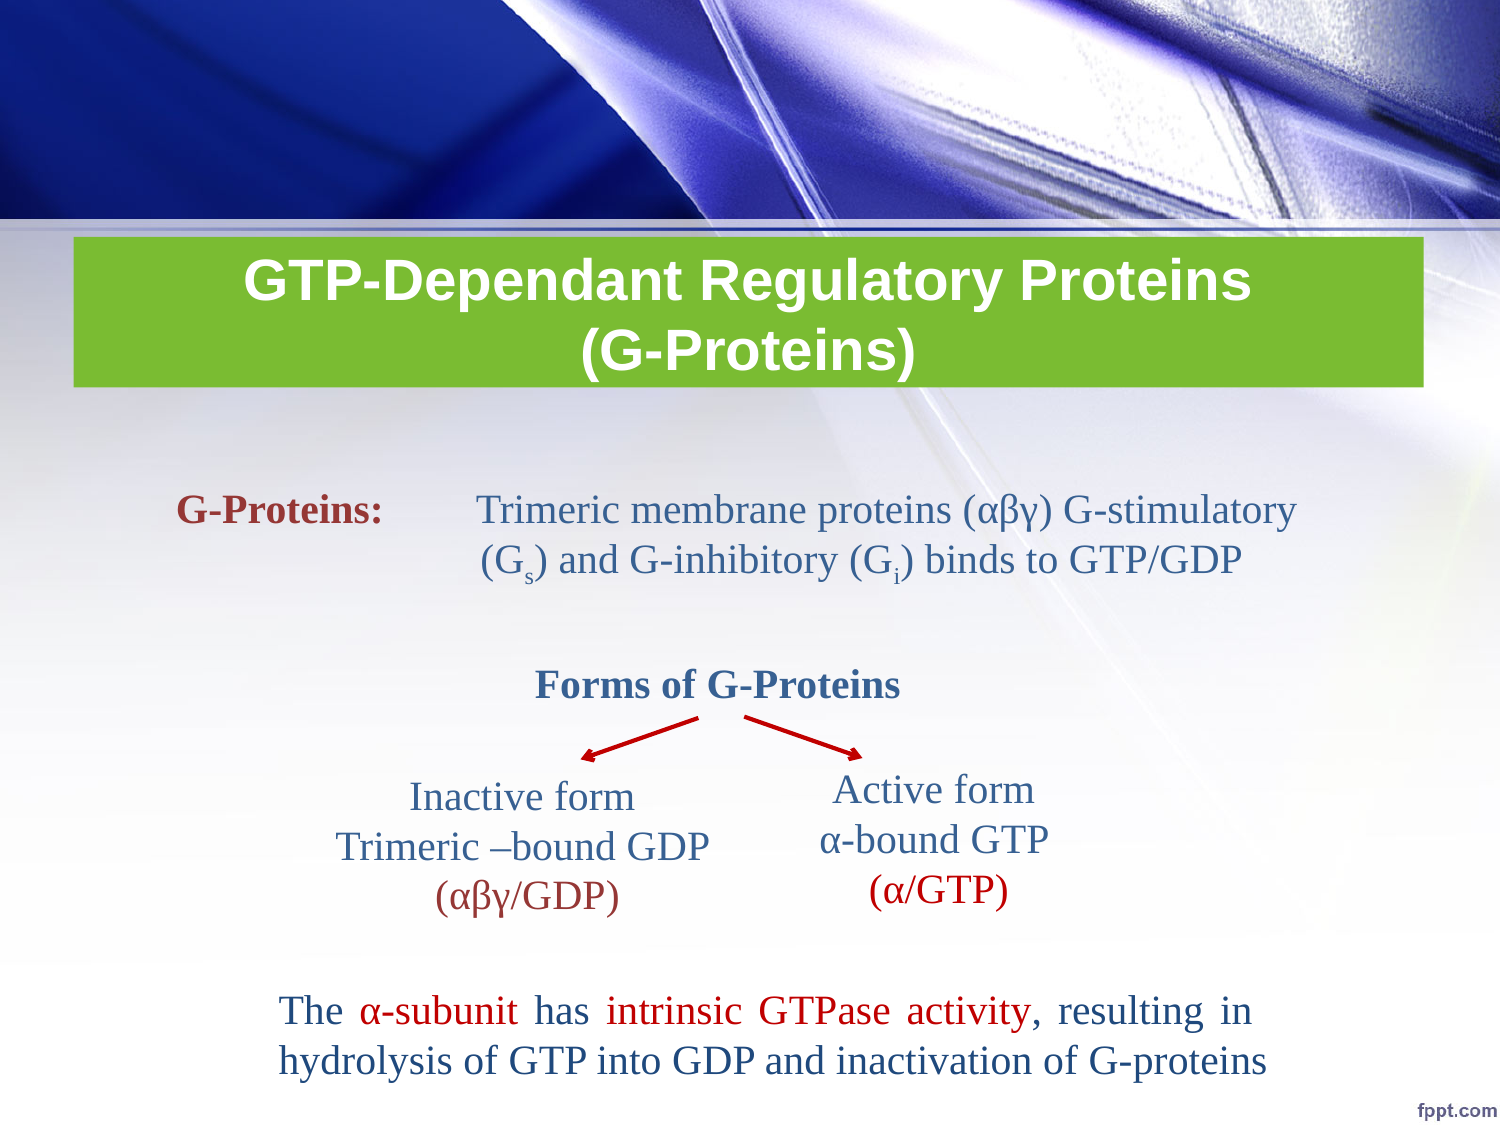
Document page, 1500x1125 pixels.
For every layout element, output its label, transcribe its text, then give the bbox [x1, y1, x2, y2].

title GTP-Dependant Regulatory Proteins (G-Proteins) [73, 236, 1424, 388]
picture [0, 0, 1500, 1125]
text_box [160, 474, 1351, 1092]
